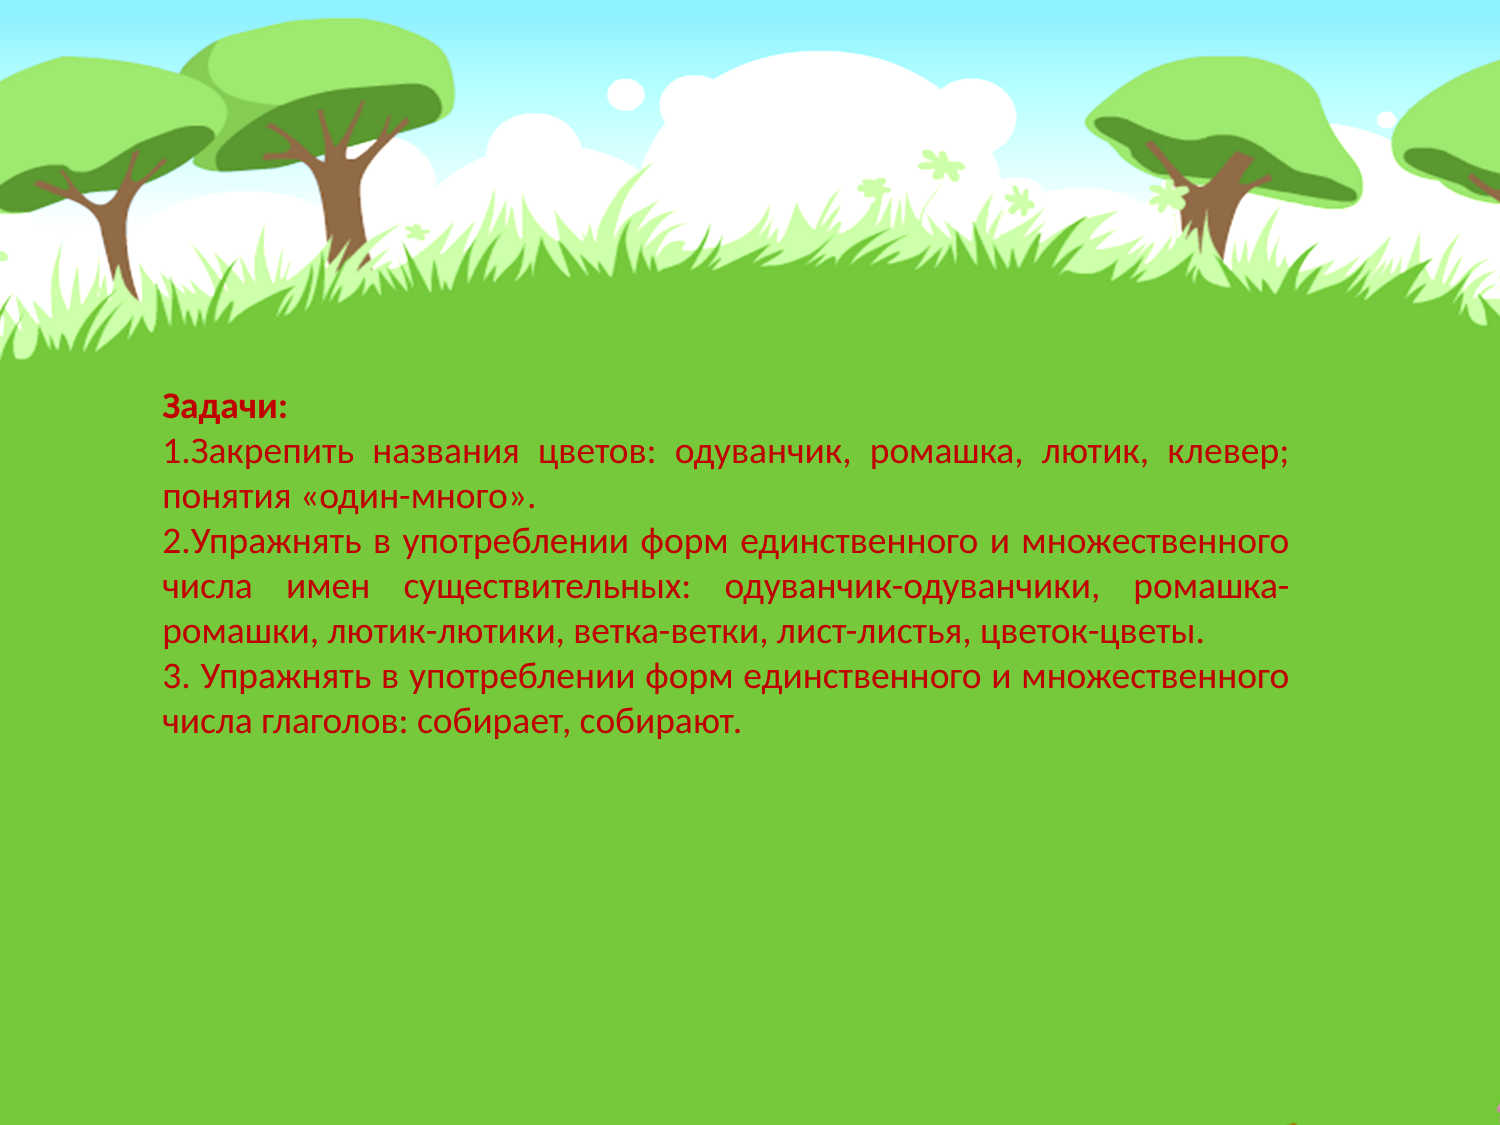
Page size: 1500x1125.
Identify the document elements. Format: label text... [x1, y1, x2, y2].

text_box Задачи: 1.Закрепить названия цветов: одуванчик, ромашка, лютик, клевер; понятия «один-много». 2.Упражнять в употреблении форм единственного и множественного числа имен существительных: одуванчик-одуванчики, ромашка-ромашки, лютик-лютики, ветка-ветки, лист-листья, цветок-цветы. 3. Упражнять в употреблении форм единственного и множественного числа глаголов: собирает, собирают. [147, 373, 1306, 789]
picture [0, 0, 1500, 1125]
